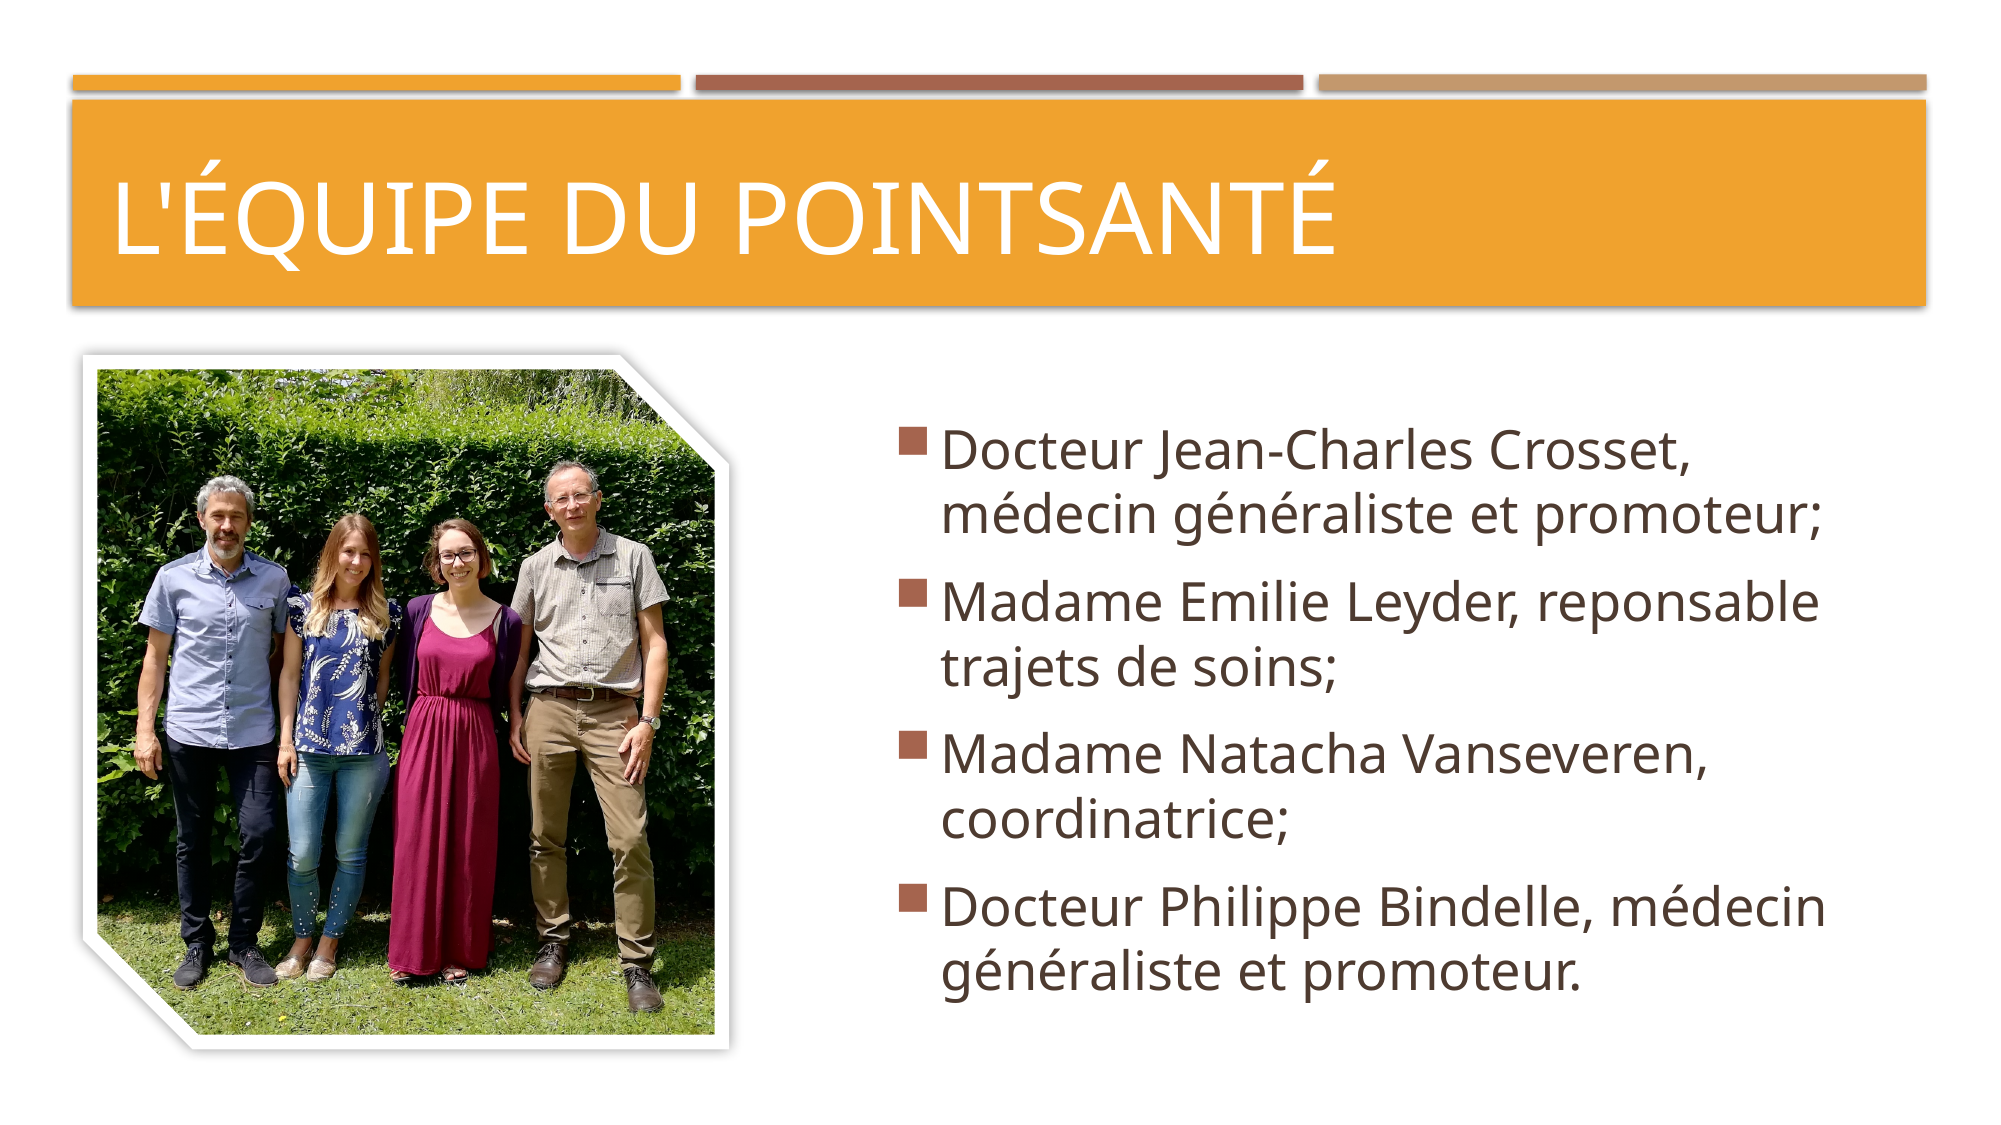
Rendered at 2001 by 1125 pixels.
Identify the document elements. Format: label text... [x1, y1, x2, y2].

text_box Docteur Jean-Charles Crosset, médecin généraliste et promoteur; Madame Emilie Leyder, reponsable trajets de soins; Madame Natacha Vanseveren, coordinatrice; Docteur Philippe Bindelle, médecin généraliste et promoteur. [879, 362, 1884, 1055]
title L'équipe du PointSanté [94, 119, 1904, 282]
picture [89, 361, 723, 1043]
